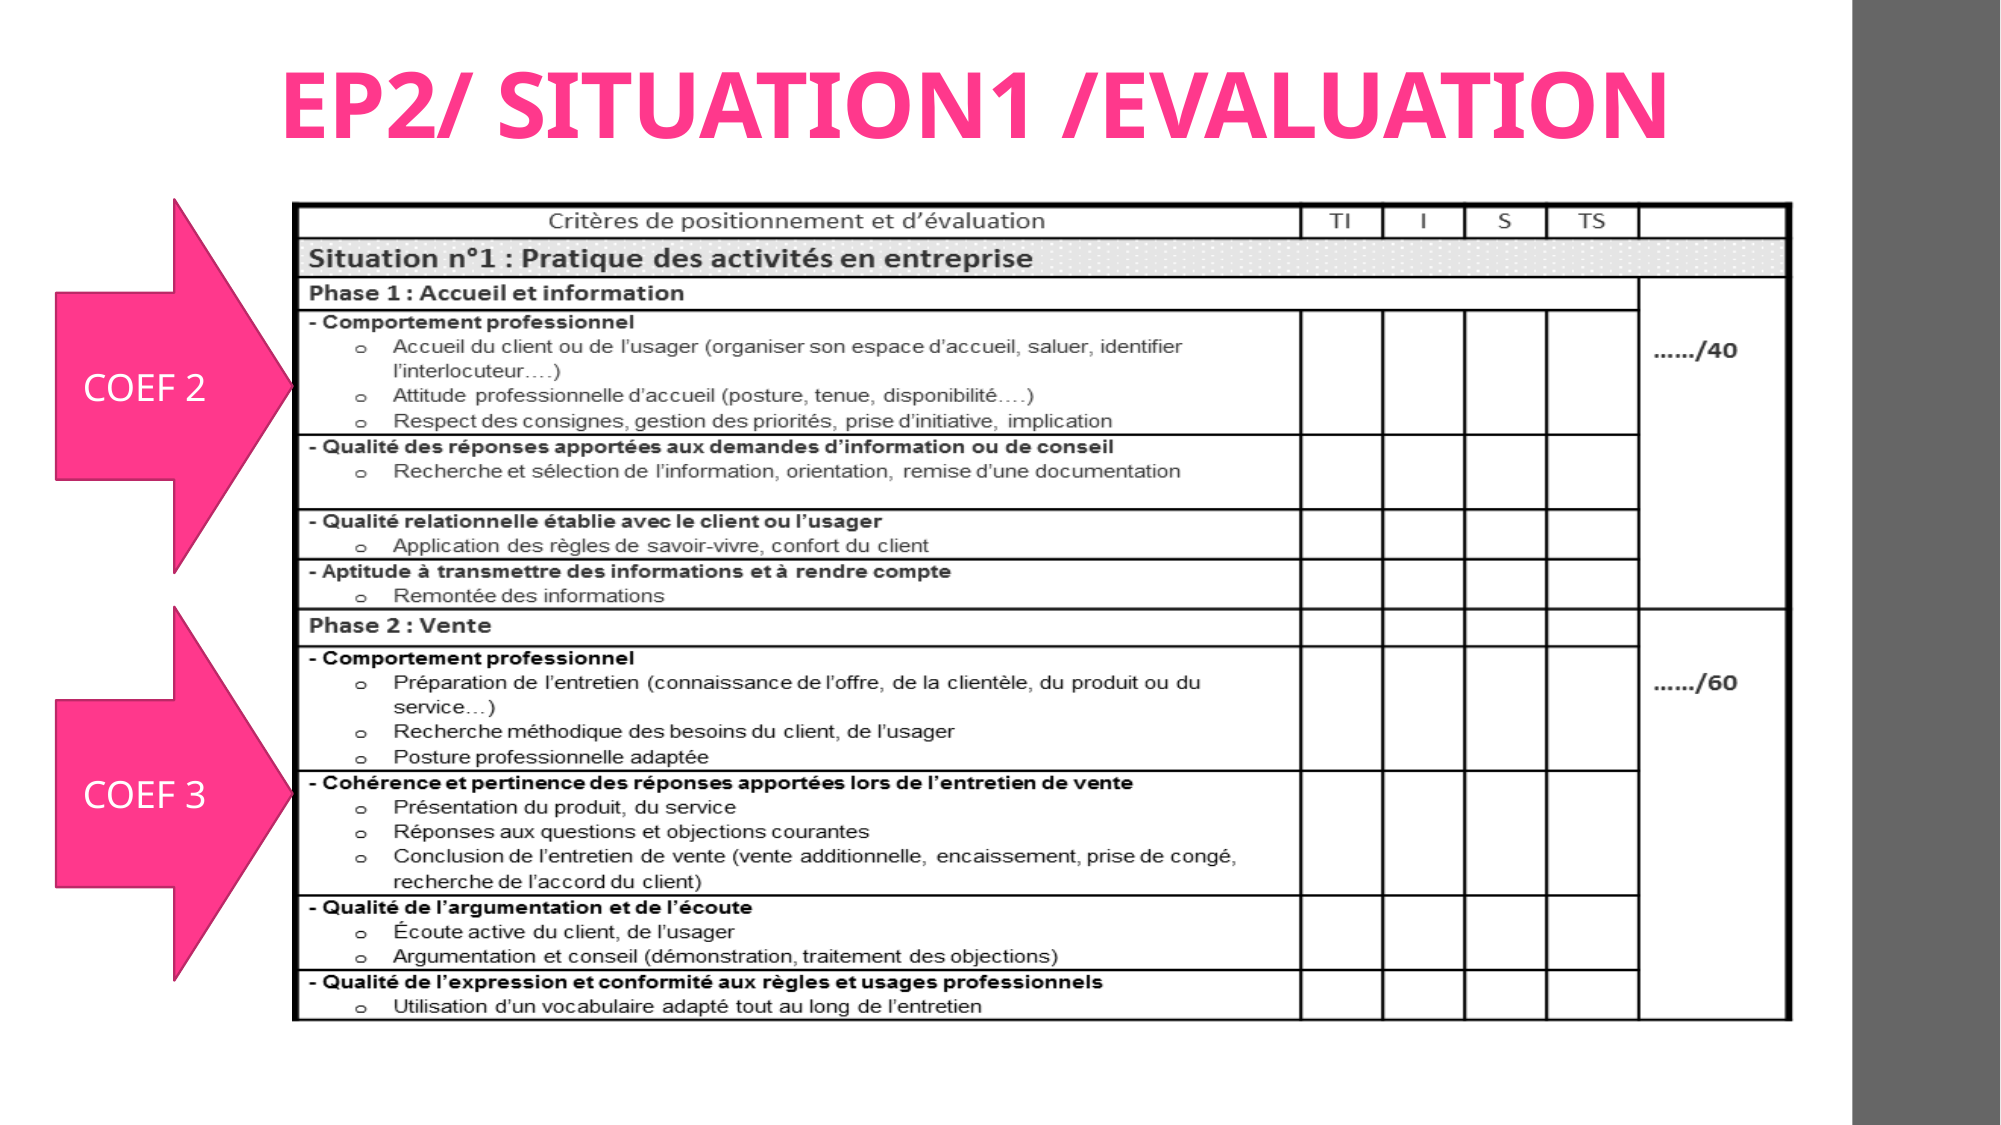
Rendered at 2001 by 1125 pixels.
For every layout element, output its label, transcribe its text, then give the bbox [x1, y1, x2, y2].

title EP2/ SITUATION1 /EVALUATION [154, 43, 1797, 166]
text_box COEF 3 [54, 605, 284, 982]
text_box COEF 2 [54, 198, 284, 575]
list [292, 198, 1798, 1031]
